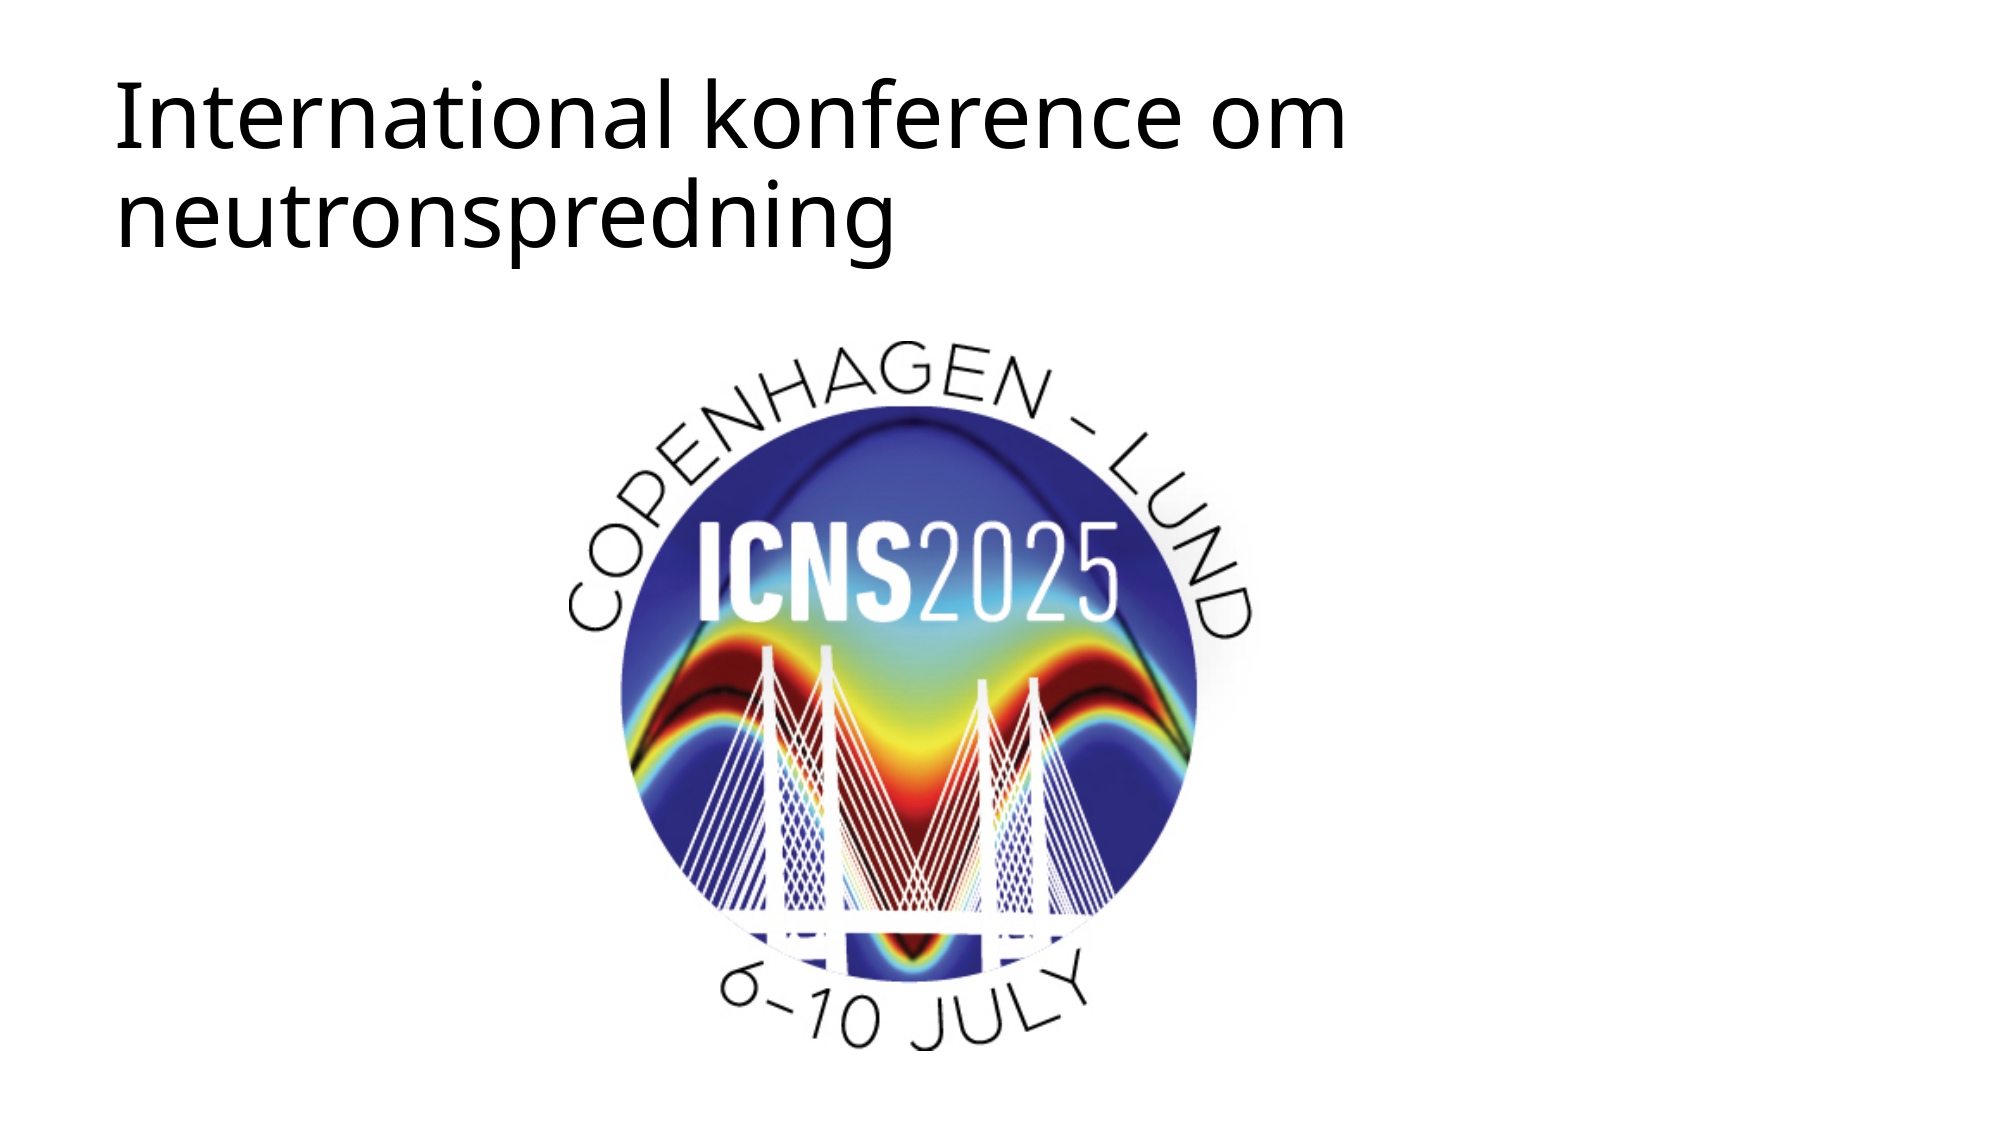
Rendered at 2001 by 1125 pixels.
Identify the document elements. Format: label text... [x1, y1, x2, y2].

title International konference om neutronspredning [99, 59, 1925, 278]
picture [568, 341, 1288, 1051]
